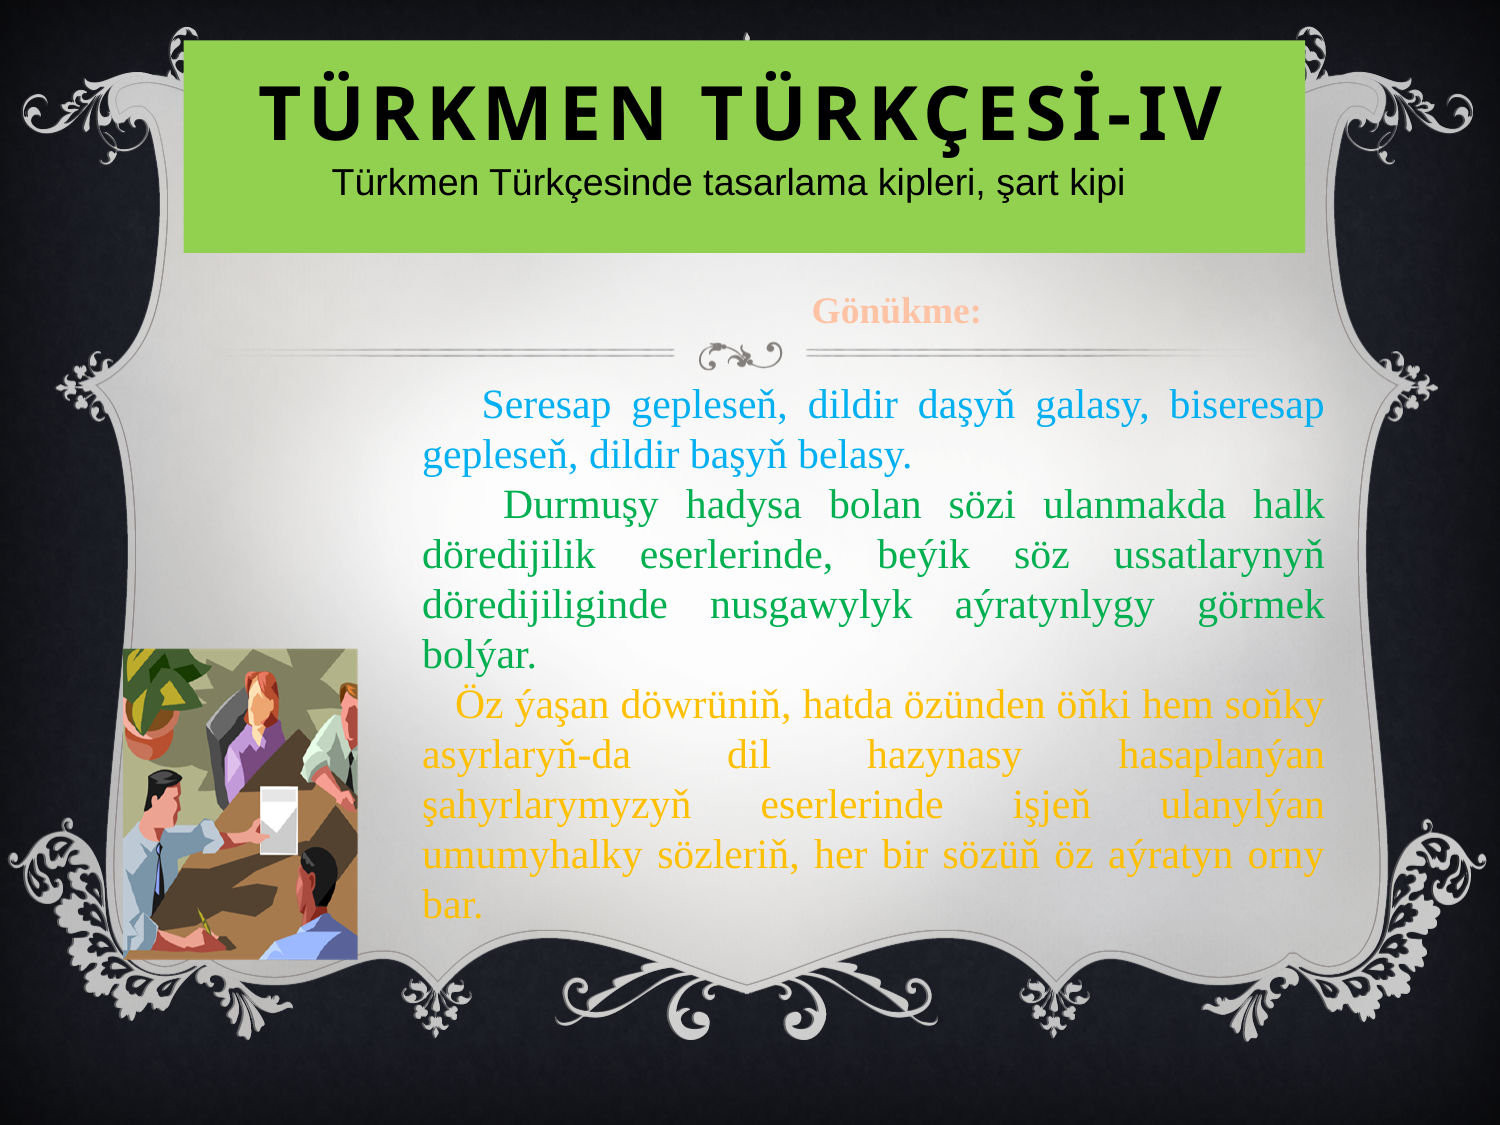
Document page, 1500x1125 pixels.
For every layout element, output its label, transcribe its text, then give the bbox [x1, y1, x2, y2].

picture [0, 0, 1500, 1125]
text_box Türkmen Türkçesinde tasarlama kipleri, şart kipi [316, 150, 1236, 211]
title TÜRKMEN TÜRKÇESİ-IV [183, 40, 1306, 253]
text_box Gönükme: Seresap gepleseň, dildir daşyň galasy, biseresap gepleseň, dildir başyň belasy. Durmuşy hadysa bolan sözi ulanmakda halk döredijilik eserlerinde, beýik söz ussatlarynyň döredijiliginde nusgawylyk aýratynlygy görmek bolýar. Öz ýaşan döwrüniň, hatda özünden öňki hem soňky asyrlaryň-da dil hazynasy hasaplanýan şahyrlarymyzyň eserlerinde işjeň ulanylýan umumyhalky sözleriň, her bir sözüň öz aýratyn orny bar. [407, 278, 1341, 934]
